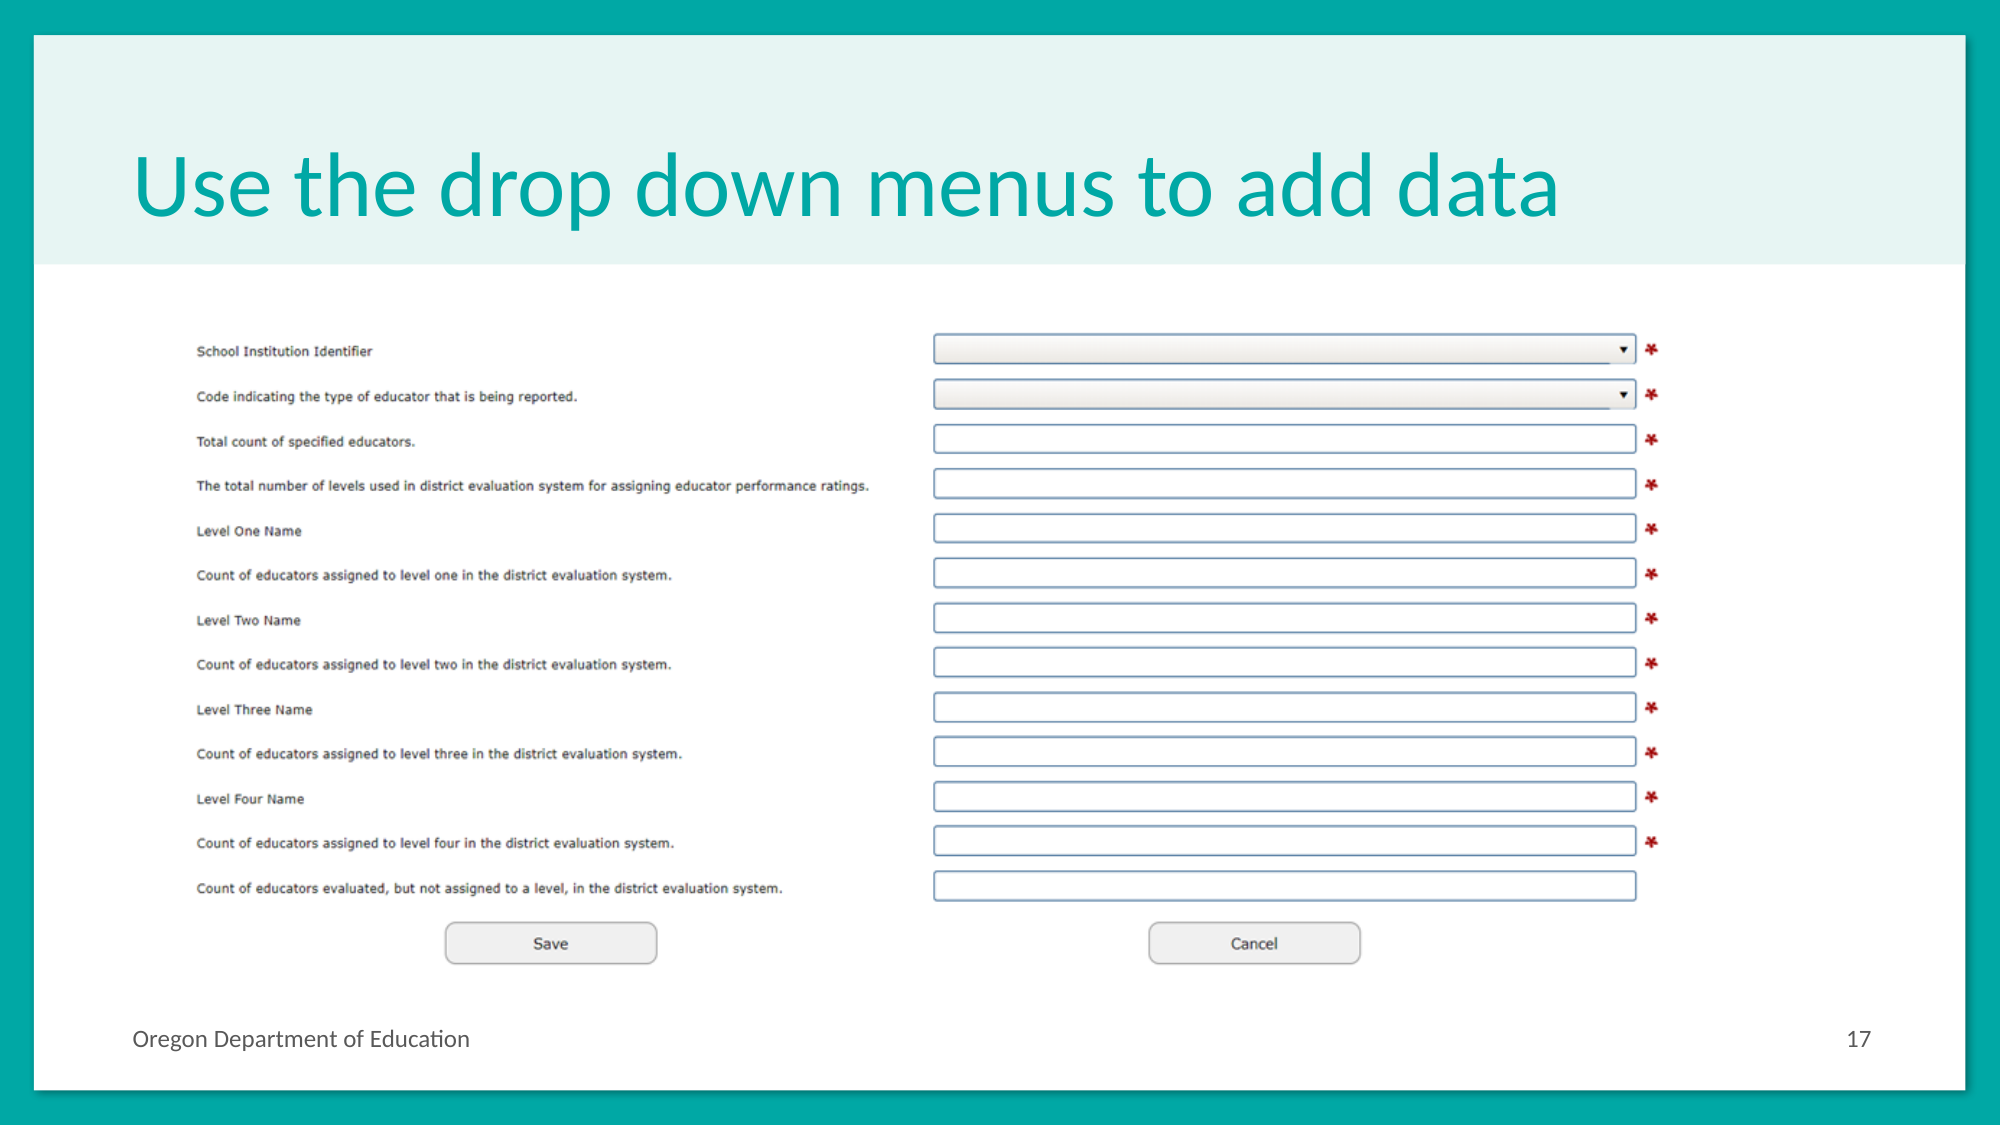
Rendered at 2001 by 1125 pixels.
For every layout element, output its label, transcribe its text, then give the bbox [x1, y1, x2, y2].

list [190, 319, 1667, 973]
footer Oregon Department of Education [117, 1007, 588, 1068]
title Use the drop down menus to add data [117, 75, 1887, 244]
slide_number 17 [1412, 1007, 1887, 1068]
